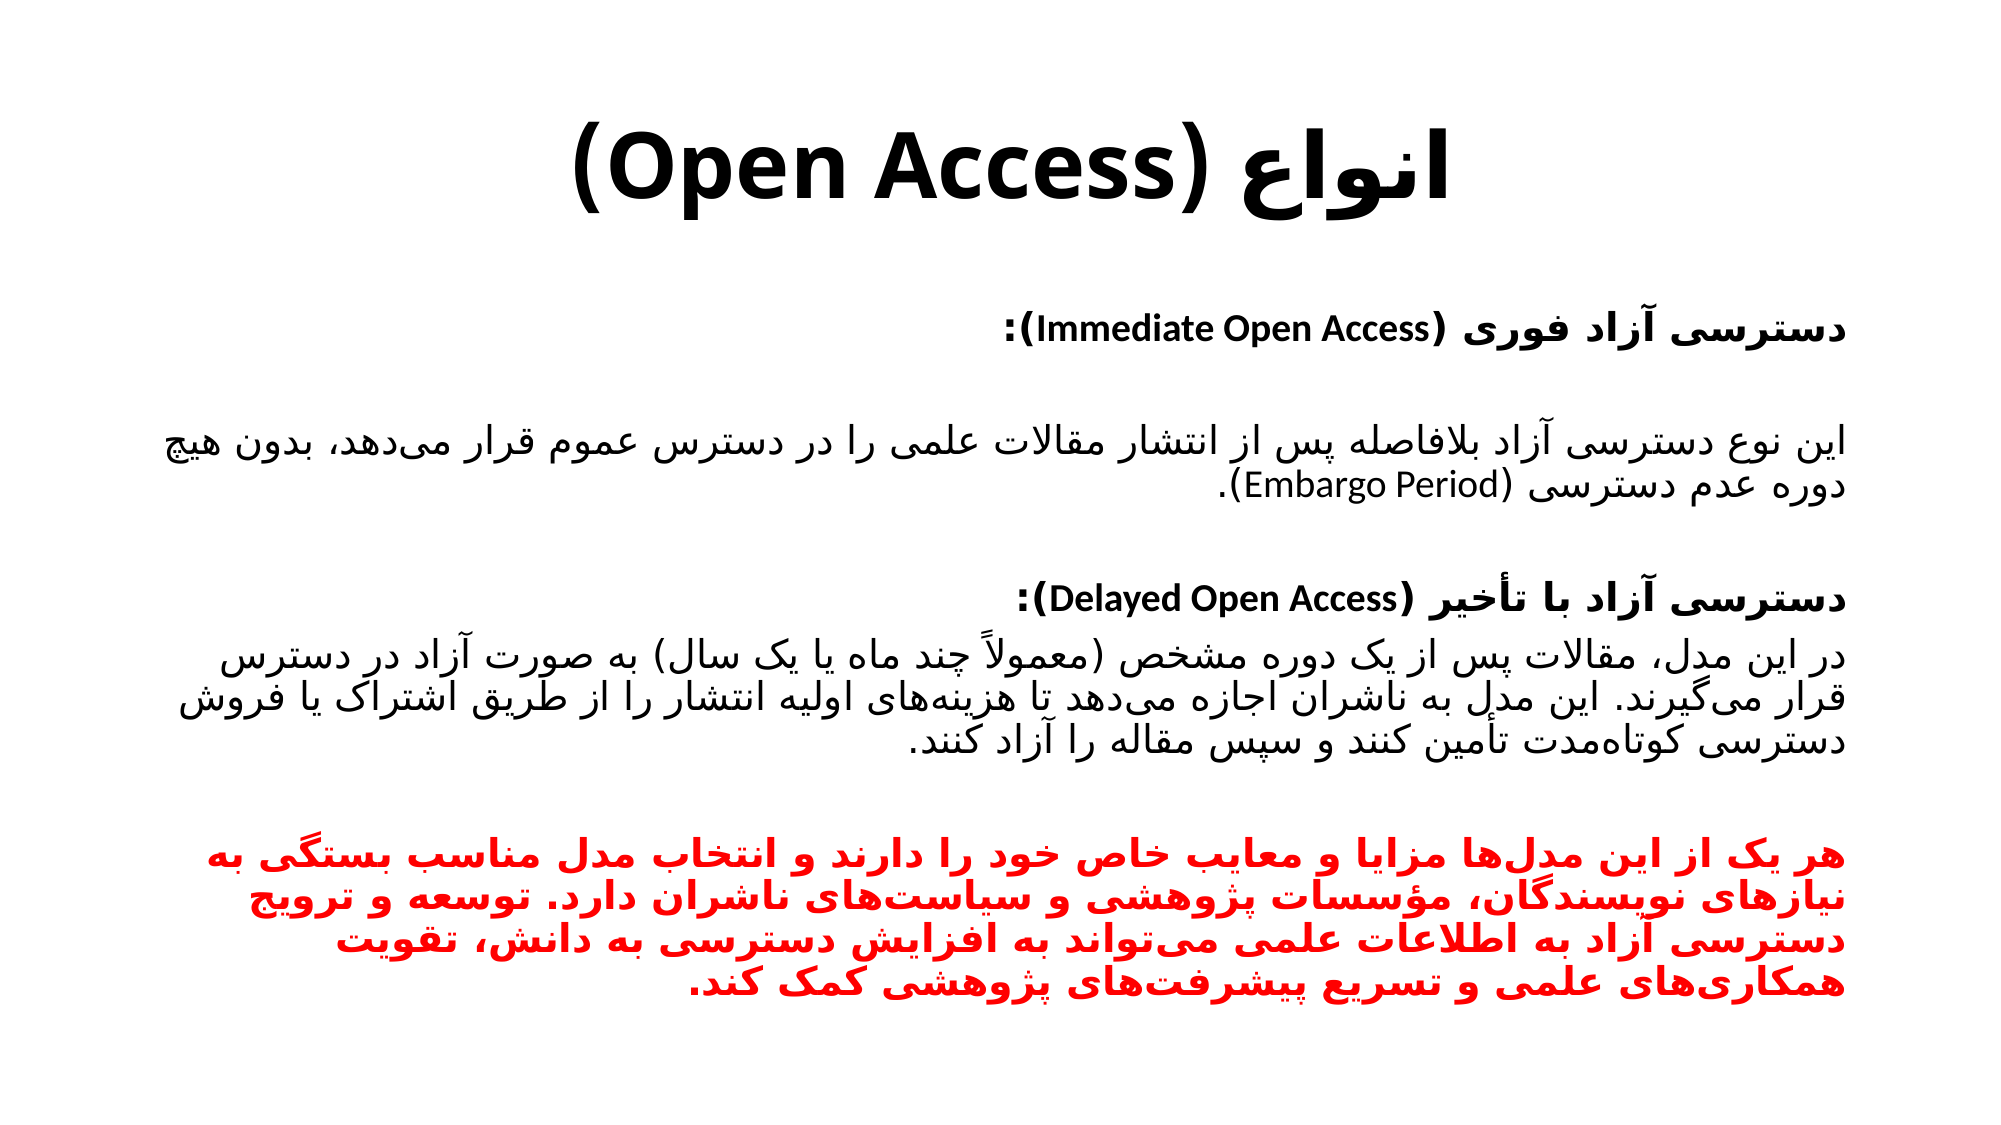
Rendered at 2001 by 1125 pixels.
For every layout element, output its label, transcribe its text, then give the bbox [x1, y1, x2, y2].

list دسترسی آزاد فوری (Immediate Open Access): این نوع دسترسی آزاد بلافاصله پس از انتشار مقالات علمی را در دسترس عموم قرار می‌دهد، بدون هیچ دوره عدم دسترسی (Embargo Period). دسترسی آزاد با تأخیر (Delayed Open Access): در این مدل، مقالات پس از یک دوره مشخص (معمولاً چند ماه یا یک سال) به صورت آزاد در دسترس قرار می‌گیرند. این مدل به ناشران اجازه می‌دهد تا هزینه‌های اولیه انتشار را از طریق اشتراک یا فروش دسترسی کوتاه‌مدت تأمین کنند و سپس مقاله را آزاد کنند. هر یک از این مدل‌ها مزایا و معایب خاص خود را دارند و انتخاب مدل مناسب بستگی به نیازهای نویسندگان، مؤسسات پژوهشی و سیاست‌های ناشران دارد. توسعه و ترویج دسترسی آزاد به اطلاعات علمی می‌تواند به افزایش دسترسی به دانش، تقویت همکاری‌های علمی و تسریع پیشرفت‌های پژوهشی کمک کند. [137, 299, 1863, 1014]
title انواع (Open Access) [137, 59, 1863, 278]
